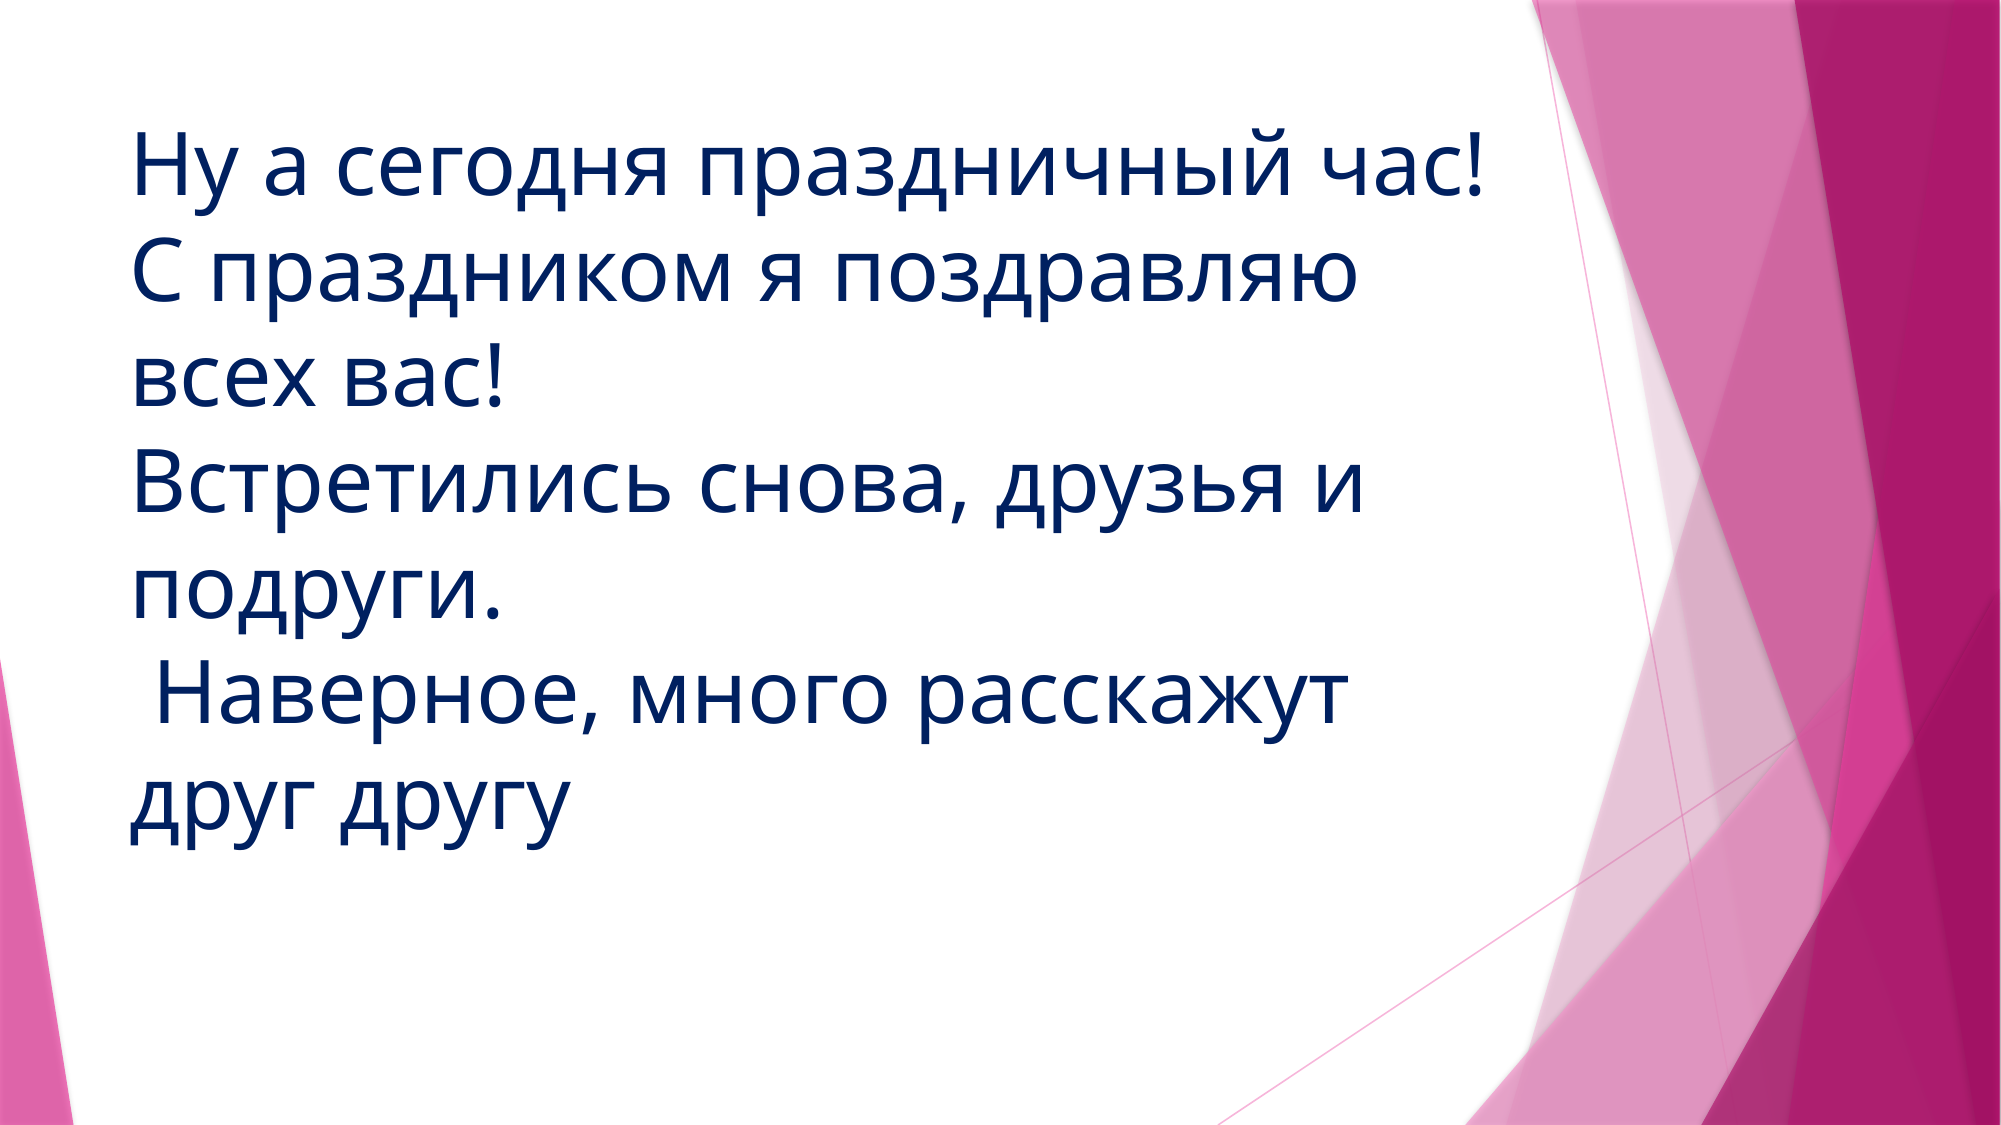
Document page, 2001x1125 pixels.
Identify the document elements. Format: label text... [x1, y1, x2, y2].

title Ну а сегодня праздничный час! С праздником я поздравляю всех вас! Встретились снова, друзья и подруги. Наверное, много расскажут друг другу [114, 99, 1522, 1041]
